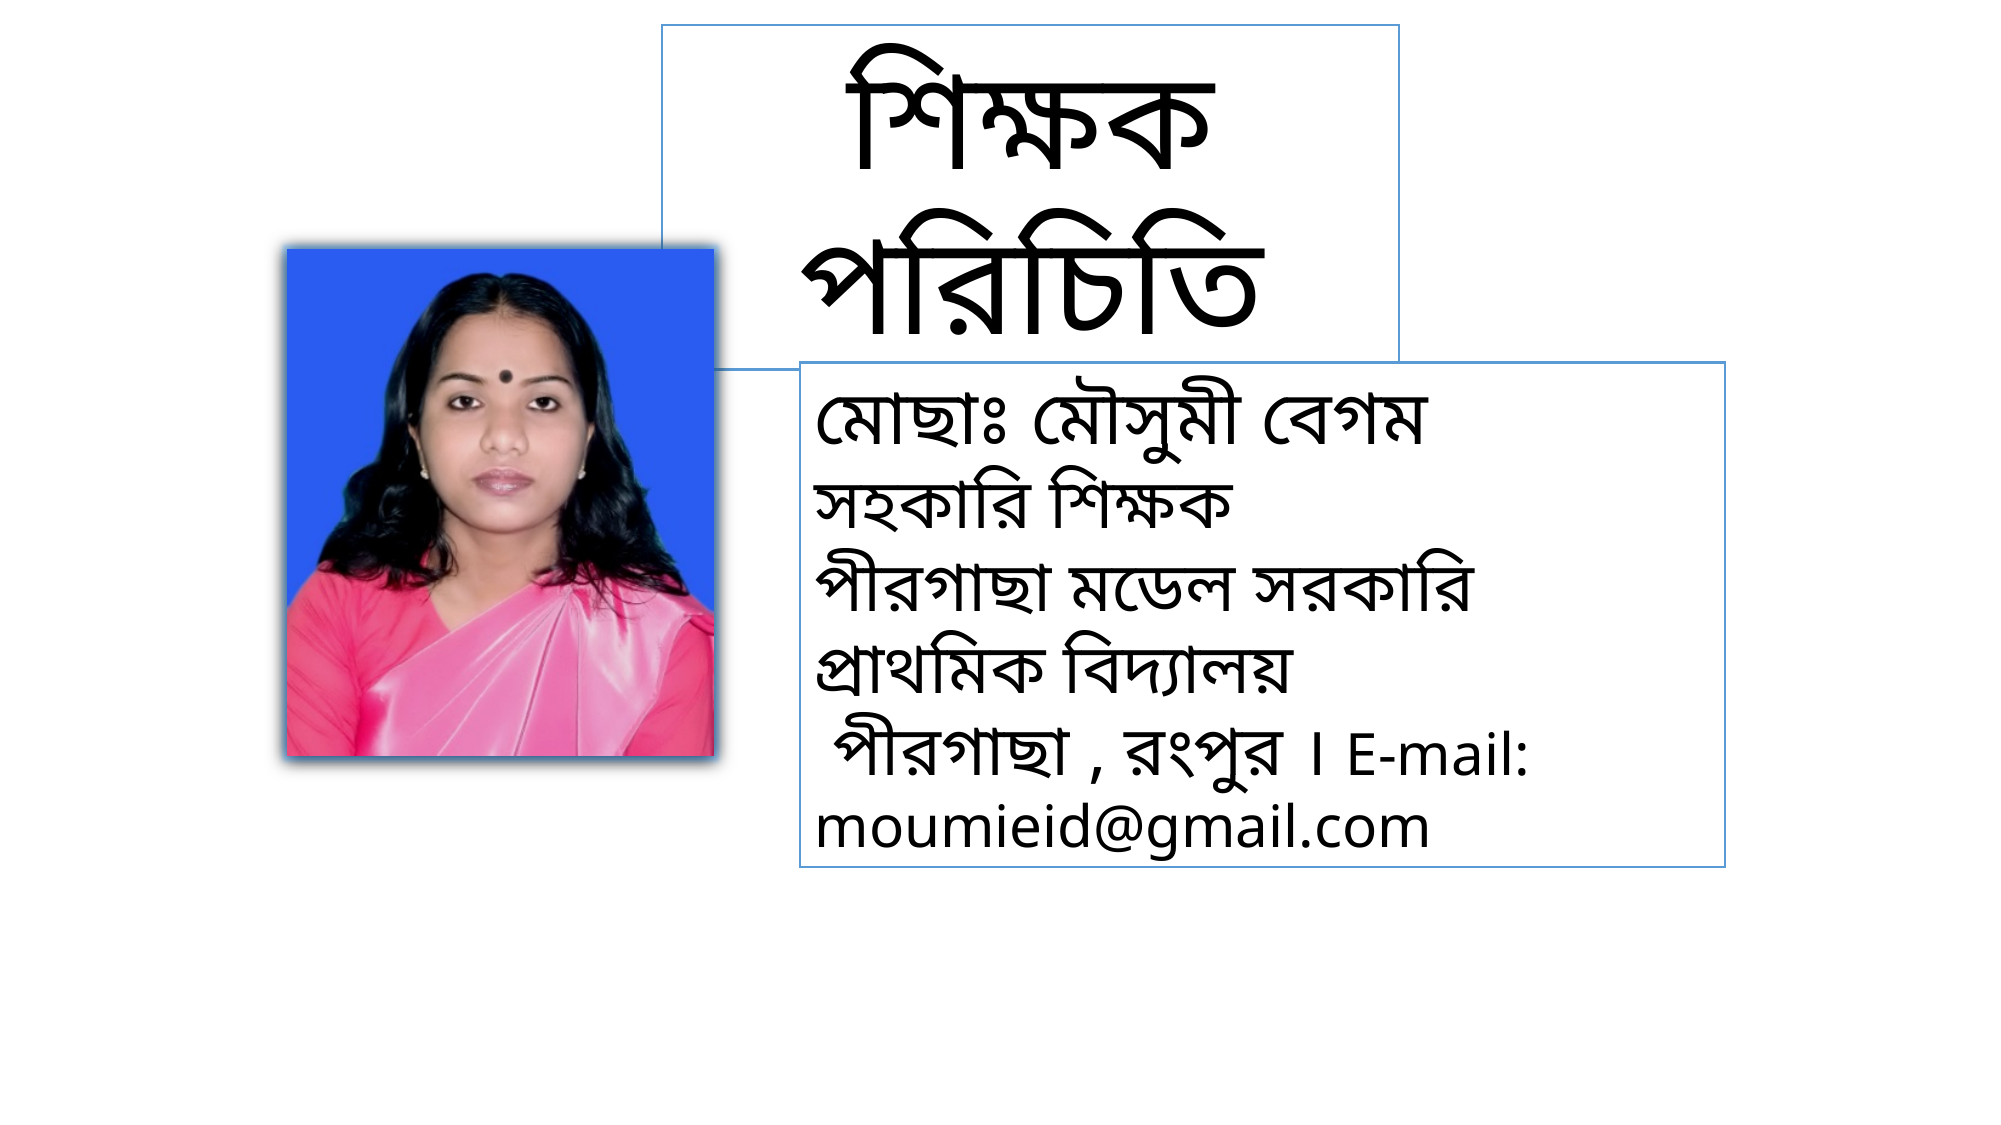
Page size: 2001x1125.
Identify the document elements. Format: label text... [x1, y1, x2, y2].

text_box শিক্ষক পরিচিতি [661, 24, 1400, 371]
picture [287, 249, 714, 756]
text_box মোছাঃ মৌসুমী বেগম সহকারি শিক্ষক পীরগাছা মডেল সরকারি প্রাথমিক বিদ্যালয় পীরগাছা , রংপুর । E-mail: moumieid@gmail.com [799, 361, 1726, 868]
